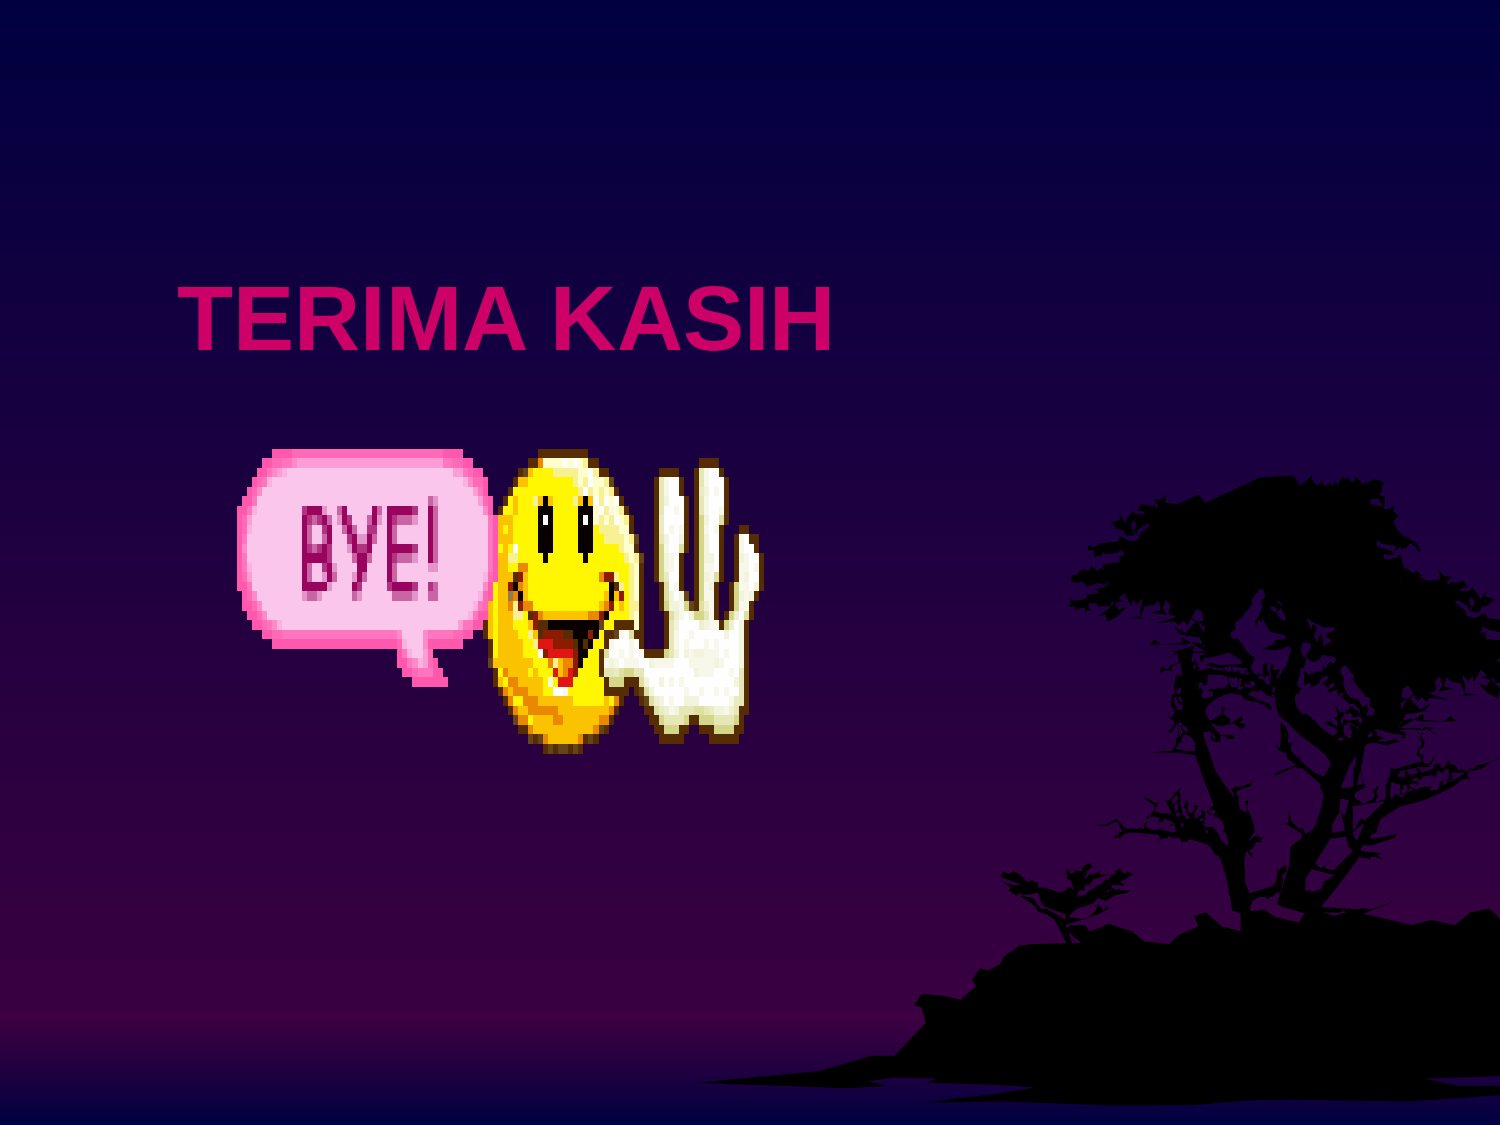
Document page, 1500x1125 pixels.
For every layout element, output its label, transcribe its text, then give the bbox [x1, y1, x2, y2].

title TERIMA KASIH [162, 200, 919, 428]
picture [237, 449, 776, 754]
